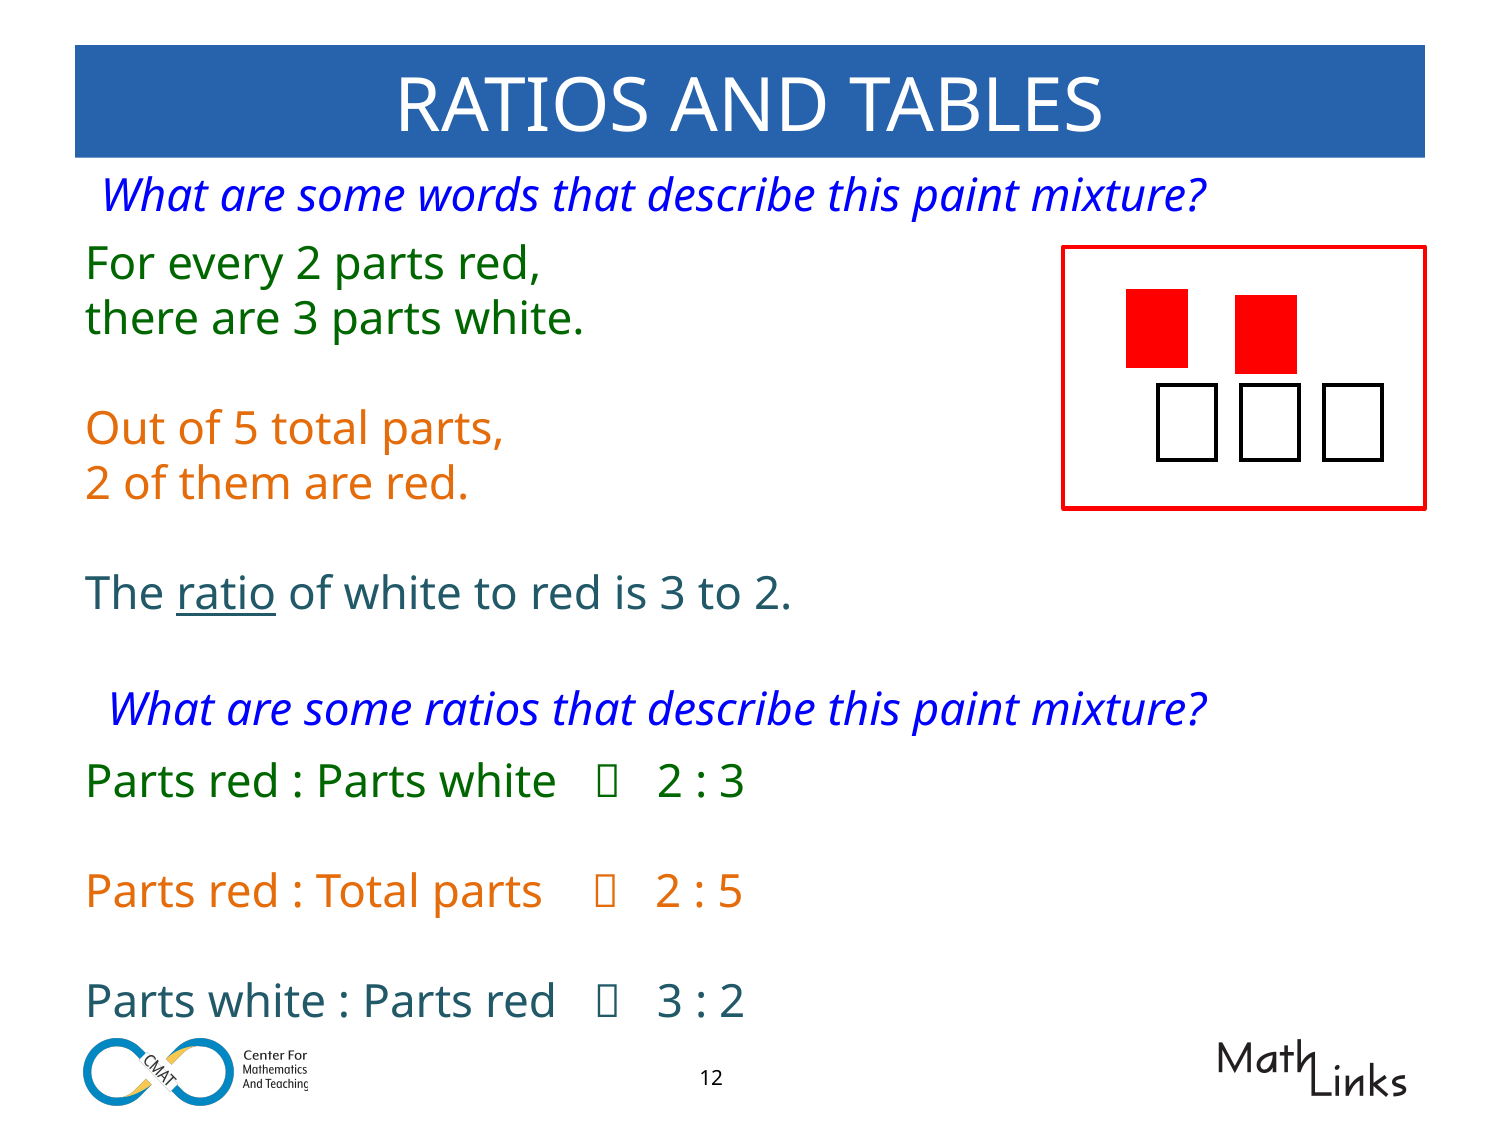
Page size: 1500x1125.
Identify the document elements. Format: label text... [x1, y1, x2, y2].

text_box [1063, 246, 1426, 509]
title RATIOS AND TABLES [75, 45, 1425, 158]
picture [1200, 1030, 1425, 1106]
text_box What are some words that describe this paint mixture? [85, 157, 1408, 228]
text_box What are some ratios that describe this paint mixture? [92, 671, 1408, 742]
text_box Parts red : Parts white  2 : 3 Parts red : Total parts  2 : 5 Parts white : Parts red  3 : 2 [70, 744, 918, 1035]
text_box For every 2 parts red, there are 3 parts white. Out of 5 total parts, 2 of them are red. The ratio of white to red is 3 to 2. [70, 226, 889, 626]
